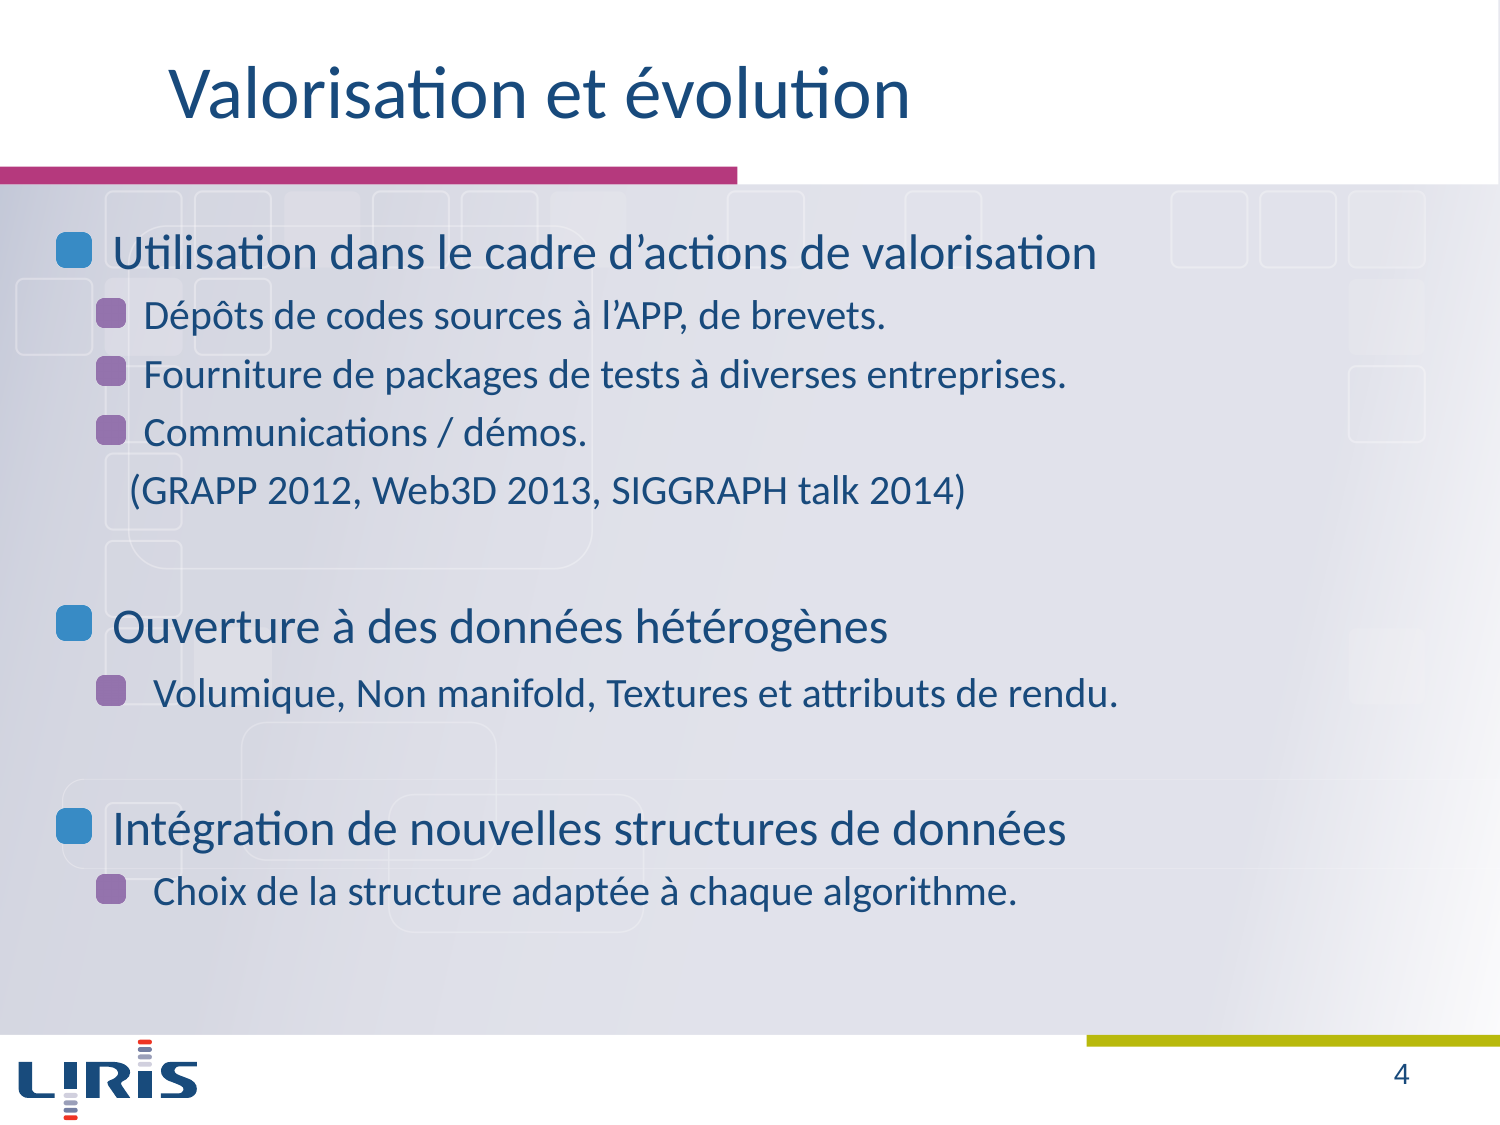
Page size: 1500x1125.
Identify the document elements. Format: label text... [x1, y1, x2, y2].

picture [56, 808, 92, 844]
picture [96, 874, 126, 904]
list Utilisation dans le cadre d’actions de valorisation Dépôts de codes sources à l’APP, de brevets. Fourniture de packages de tests à diverses entreprises. Communications / démos. (GRAPP 2012, Web3D 2013, SIGGRAPH talk 2014) Ouverture à des données hétérogènes Volumique, Non manifold, Textures et attributs de rendu. Intégration de nouvelles structures de données Choix de la structure adaptée à chaque algorithme. [41, 212, 1500, 1012]
picture [96, 415, 126, 445]
title Valorisation et évolution [27, 30, 1054, 166]
picture [96, 298, 126, 328]
slide_number 4 [1230, 1042, 1425, 1103]
picture [56, 605, 92, 641]
picture [96, 675, 126, 706]
picture [0, 0, 1500, 1034]
picture [56, 232, 92, 268]
picture [96, 356, 126, 386]
